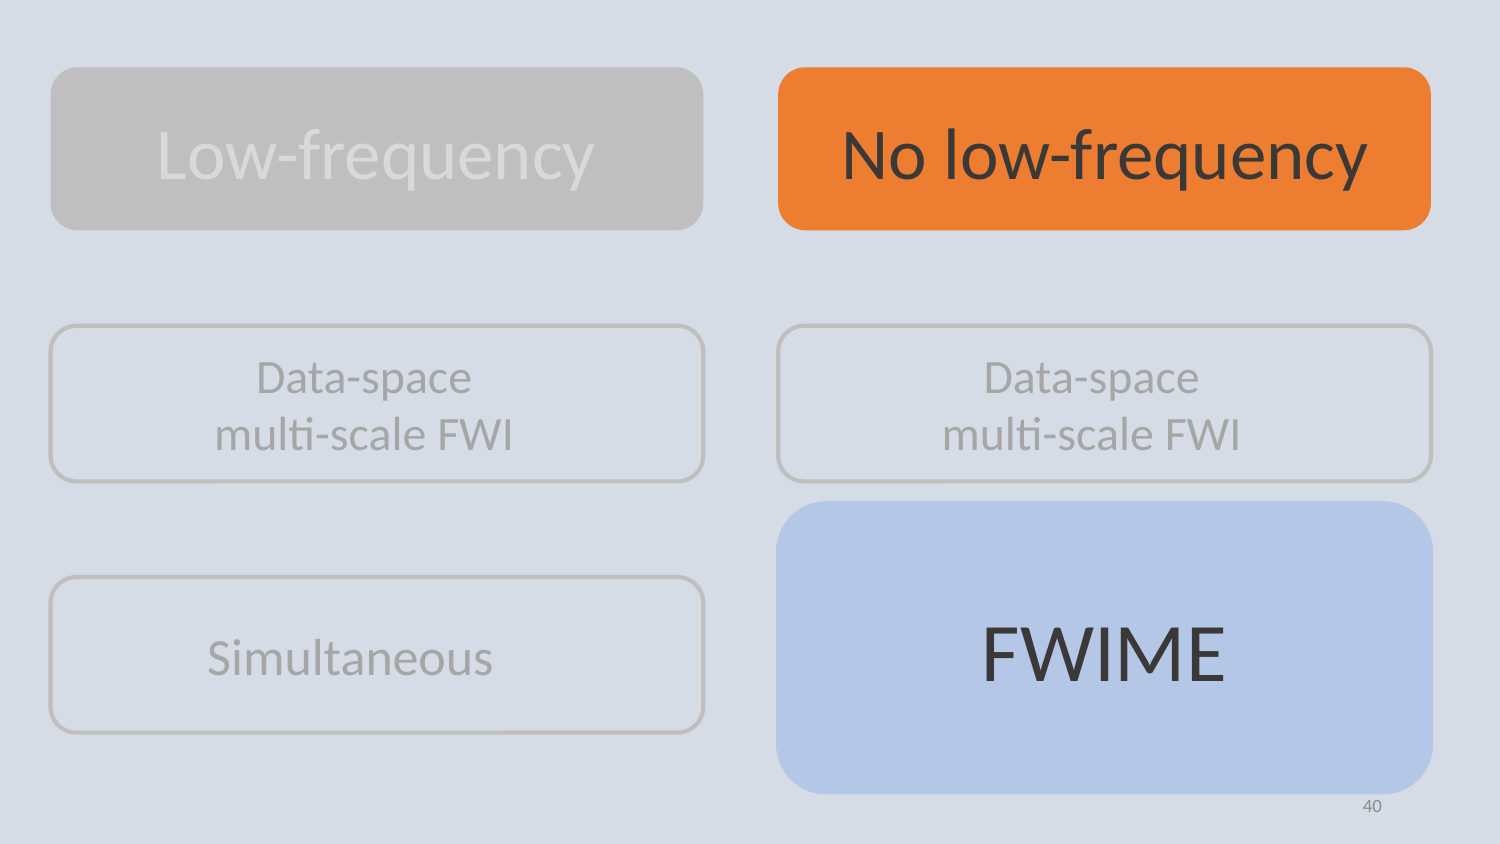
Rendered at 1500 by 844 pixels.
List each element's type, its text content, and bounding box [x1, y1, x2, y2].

slide_number 40 [1059, 792, 1397, 827]
text_box Low-frequency [111, 99, 642, 202]
text_box Data-space multi-scale FWI [813, 337, 1370, 468]
text_box [49, 66, 705, 232]
text_box [49, 575, 705, 734]
text_box [777, 66, 1432, 232]
text_box Data-space multi-scale FWI [86, 337, 643, 468]
text_box [49, 324, 705, 483]
text_box [777, 324, 1432, 483]
text_box No low-frequency [792, 99, 1418, 202]
text_box FWIME [777, 502, 1432, 794]
